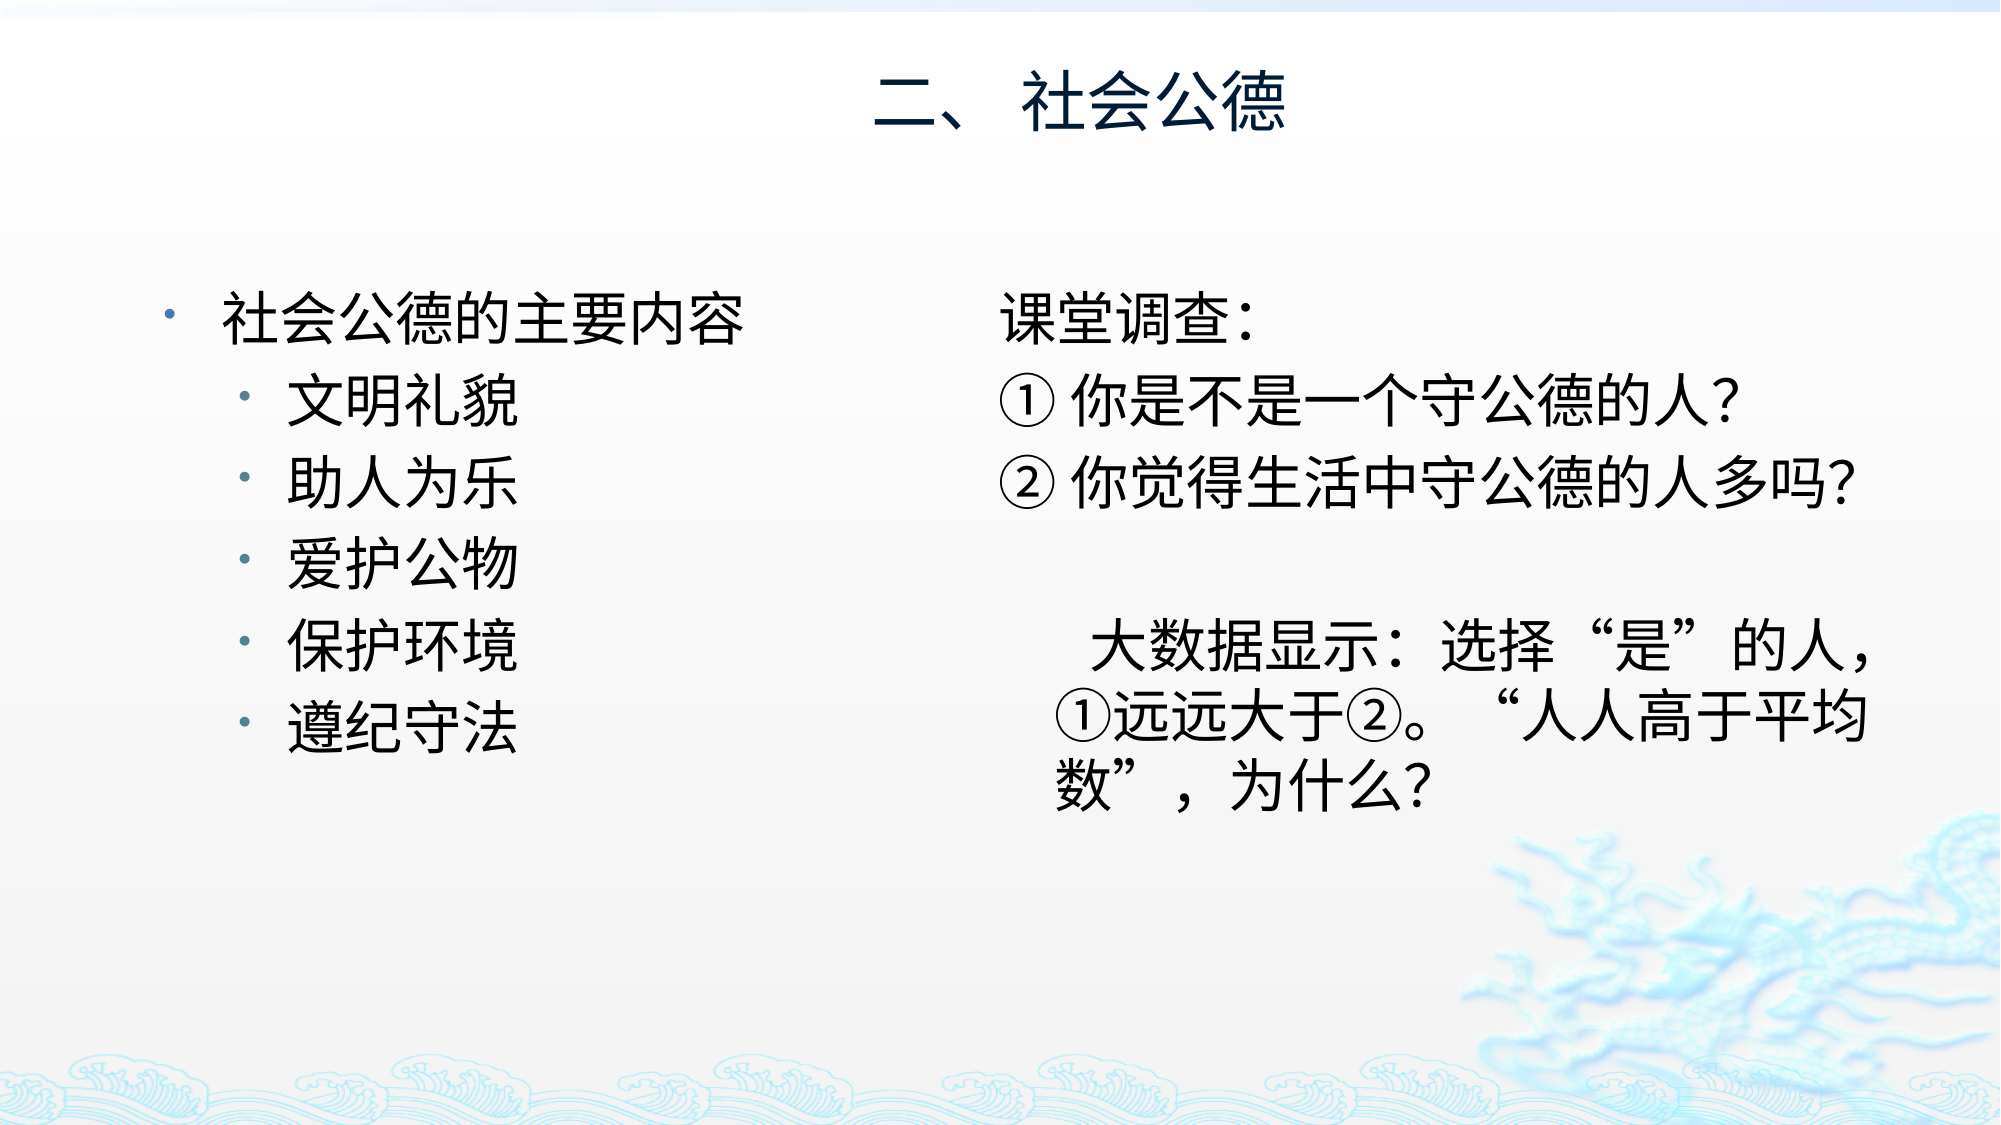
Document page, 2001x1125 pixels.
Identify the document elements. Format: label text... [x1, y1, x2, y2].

list 社会公德的主要内容 文明礼貌 助人为乐 爱护公物 保护环境 遵纪守法 [150, 275, 834, 1038]
title 二、 社会公德 [360, 46, 1799, 154]
list 课堂调查： ①你是不是一个守公德的人？ ②你觉得生活中守公德的人多吗？ 大数据显示：选择“是”的人，①远远大于②。“人人高于平均数”，为什么？ [983, 275, 1917, 1038]
